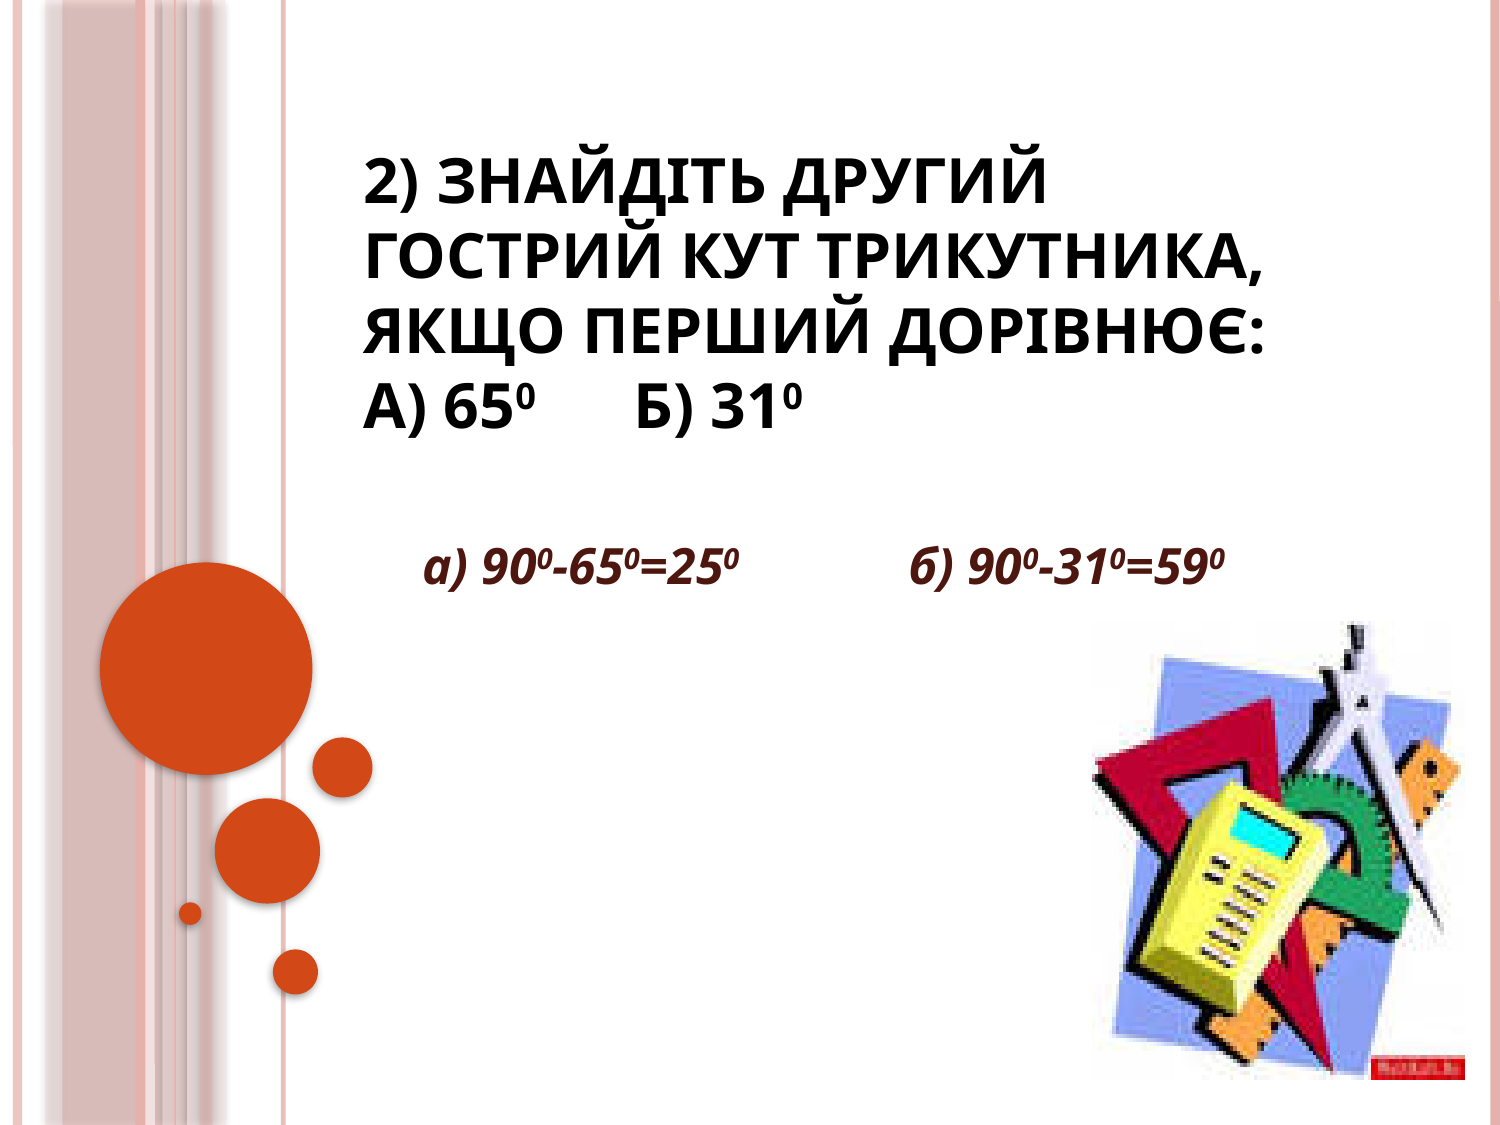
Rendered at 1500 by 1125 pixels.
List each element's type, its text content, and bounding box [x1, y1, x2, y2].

title 2) Знайдіть другий гострий кут трикутника, якщо перший дорівнює: а) 650 б) 310 [348, 42, 1361, 448]
subtitle а) 900-650=250 б) 900-310=590 [407, 527, 1420, 753]
picture [1092, 621, 1466, 1081]
